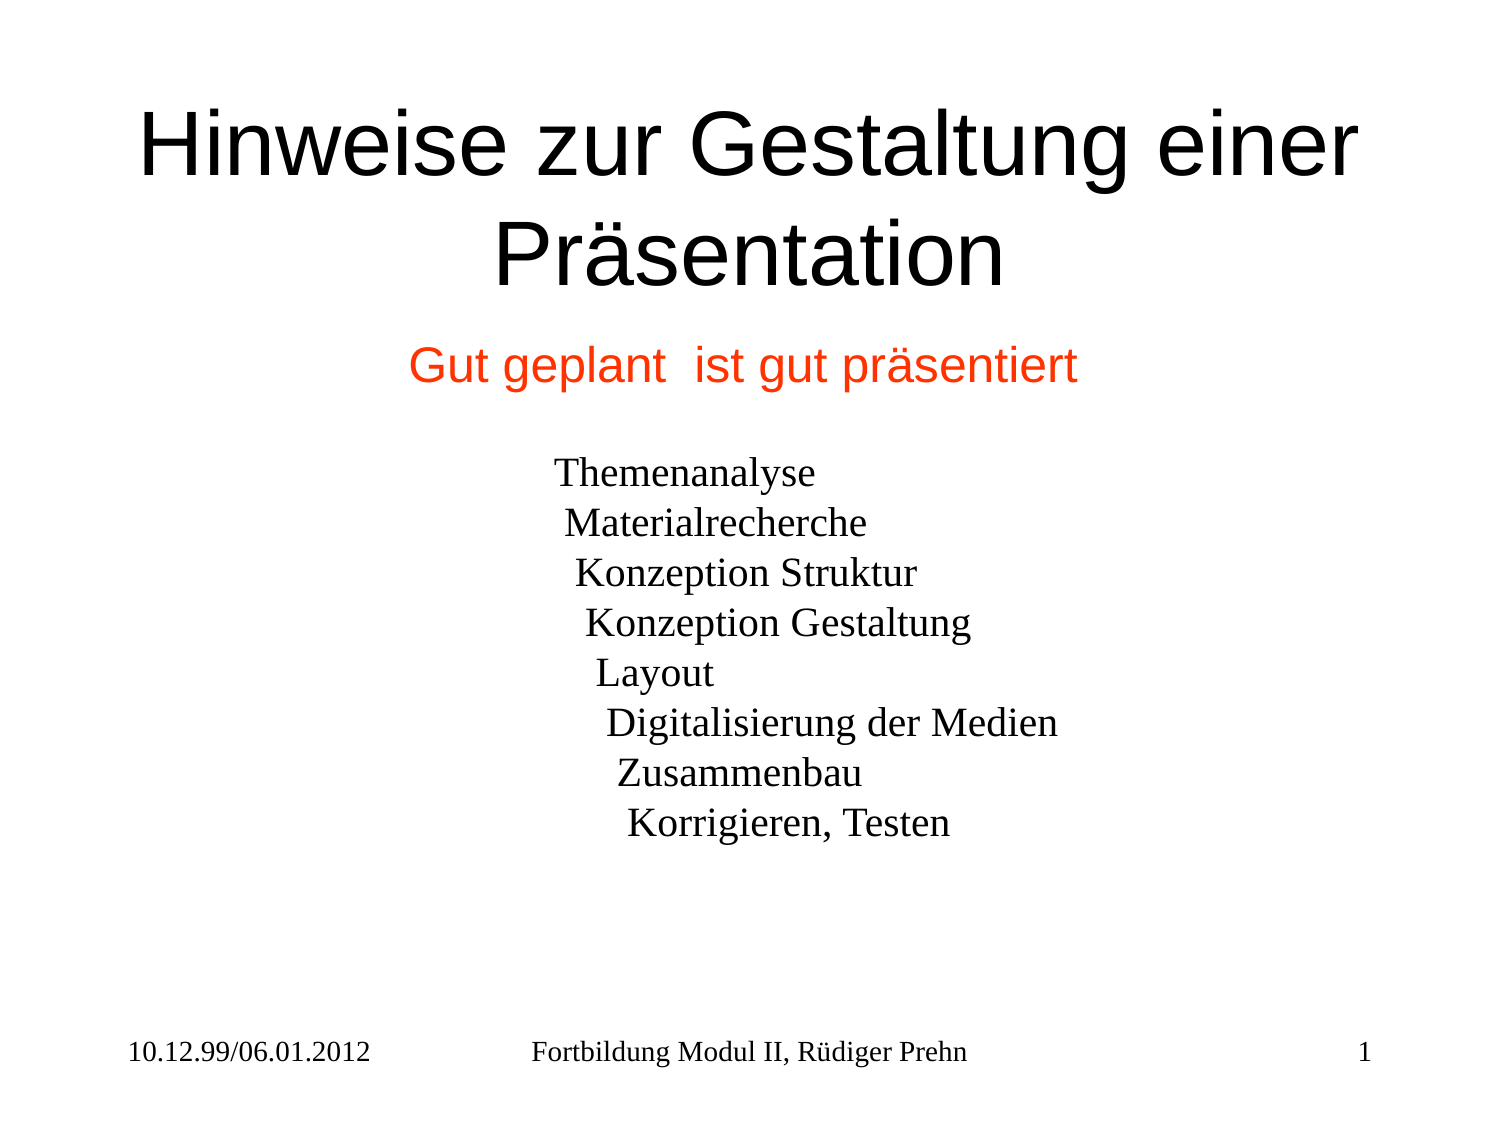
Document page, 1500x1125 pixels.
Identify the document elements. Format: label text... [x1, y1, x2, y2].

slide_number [112, 1024, 426, 1101]
footer Fortbildung Modul II, Rüdiger Prehn [512, 1024, 988, 1101]
text_box Gut geplant ist gut präsentiert [156, 324, 1344, 400]
slide_number 1 [1074, 1024, 1388, 1101]
title Hinweise zur Gestaltung einer Präsentation [112, 99, 1388, 288]
text_box Themenanalyse Materialrecherche Konzeption Struktur Konzeption Gestaltung Layout Digitalisierung der Medien Zusammenbau Korrigieren, Testen [190, 437, 1303, 853]
